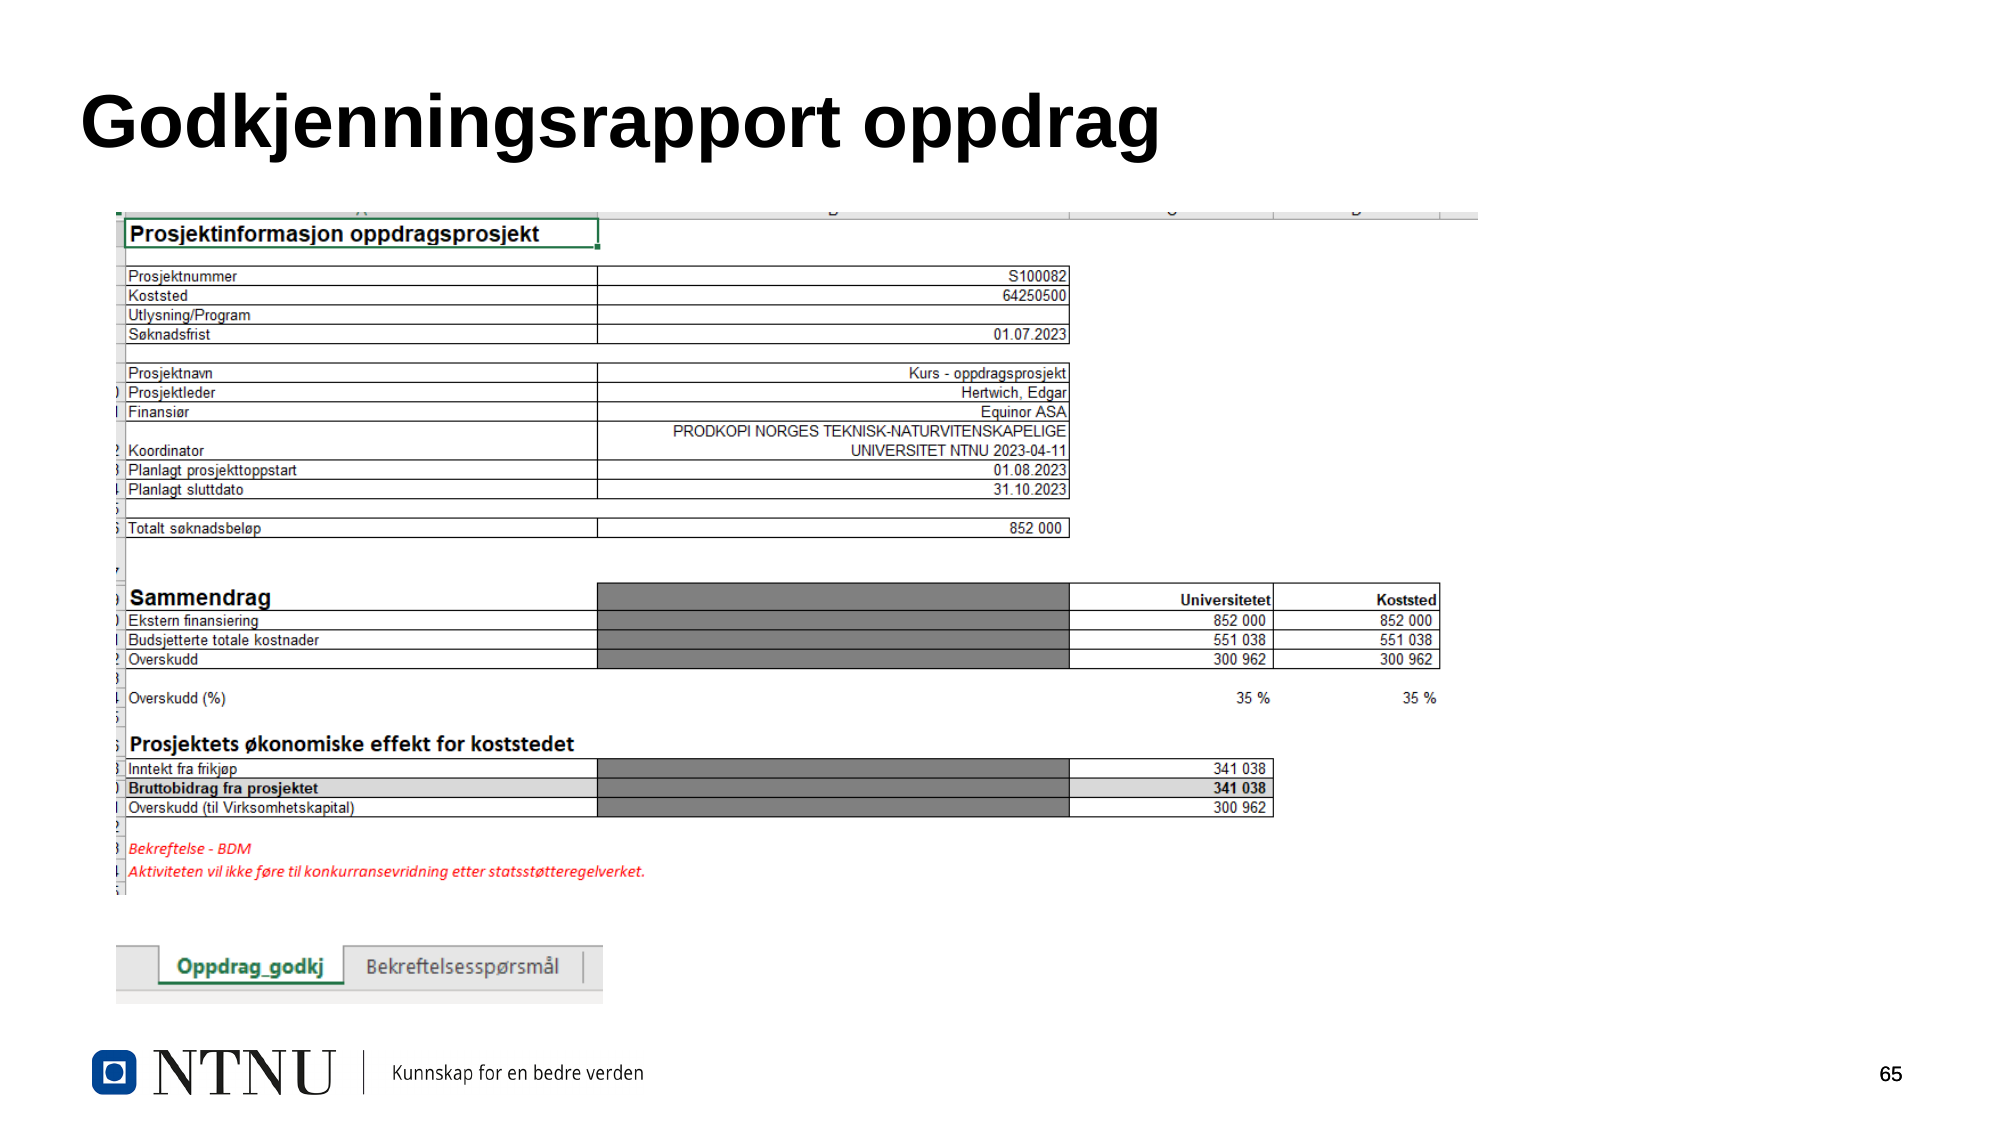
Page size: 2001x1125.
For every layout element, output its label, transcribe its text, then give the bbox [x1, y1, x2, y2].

title Godkjenningsrapport oppdrag [65, 65, 1908, 172]
picture [116, 925, 603, 1004]
picture [92, 1050, 644, 1095]
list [116, 212, 1478, 896]
